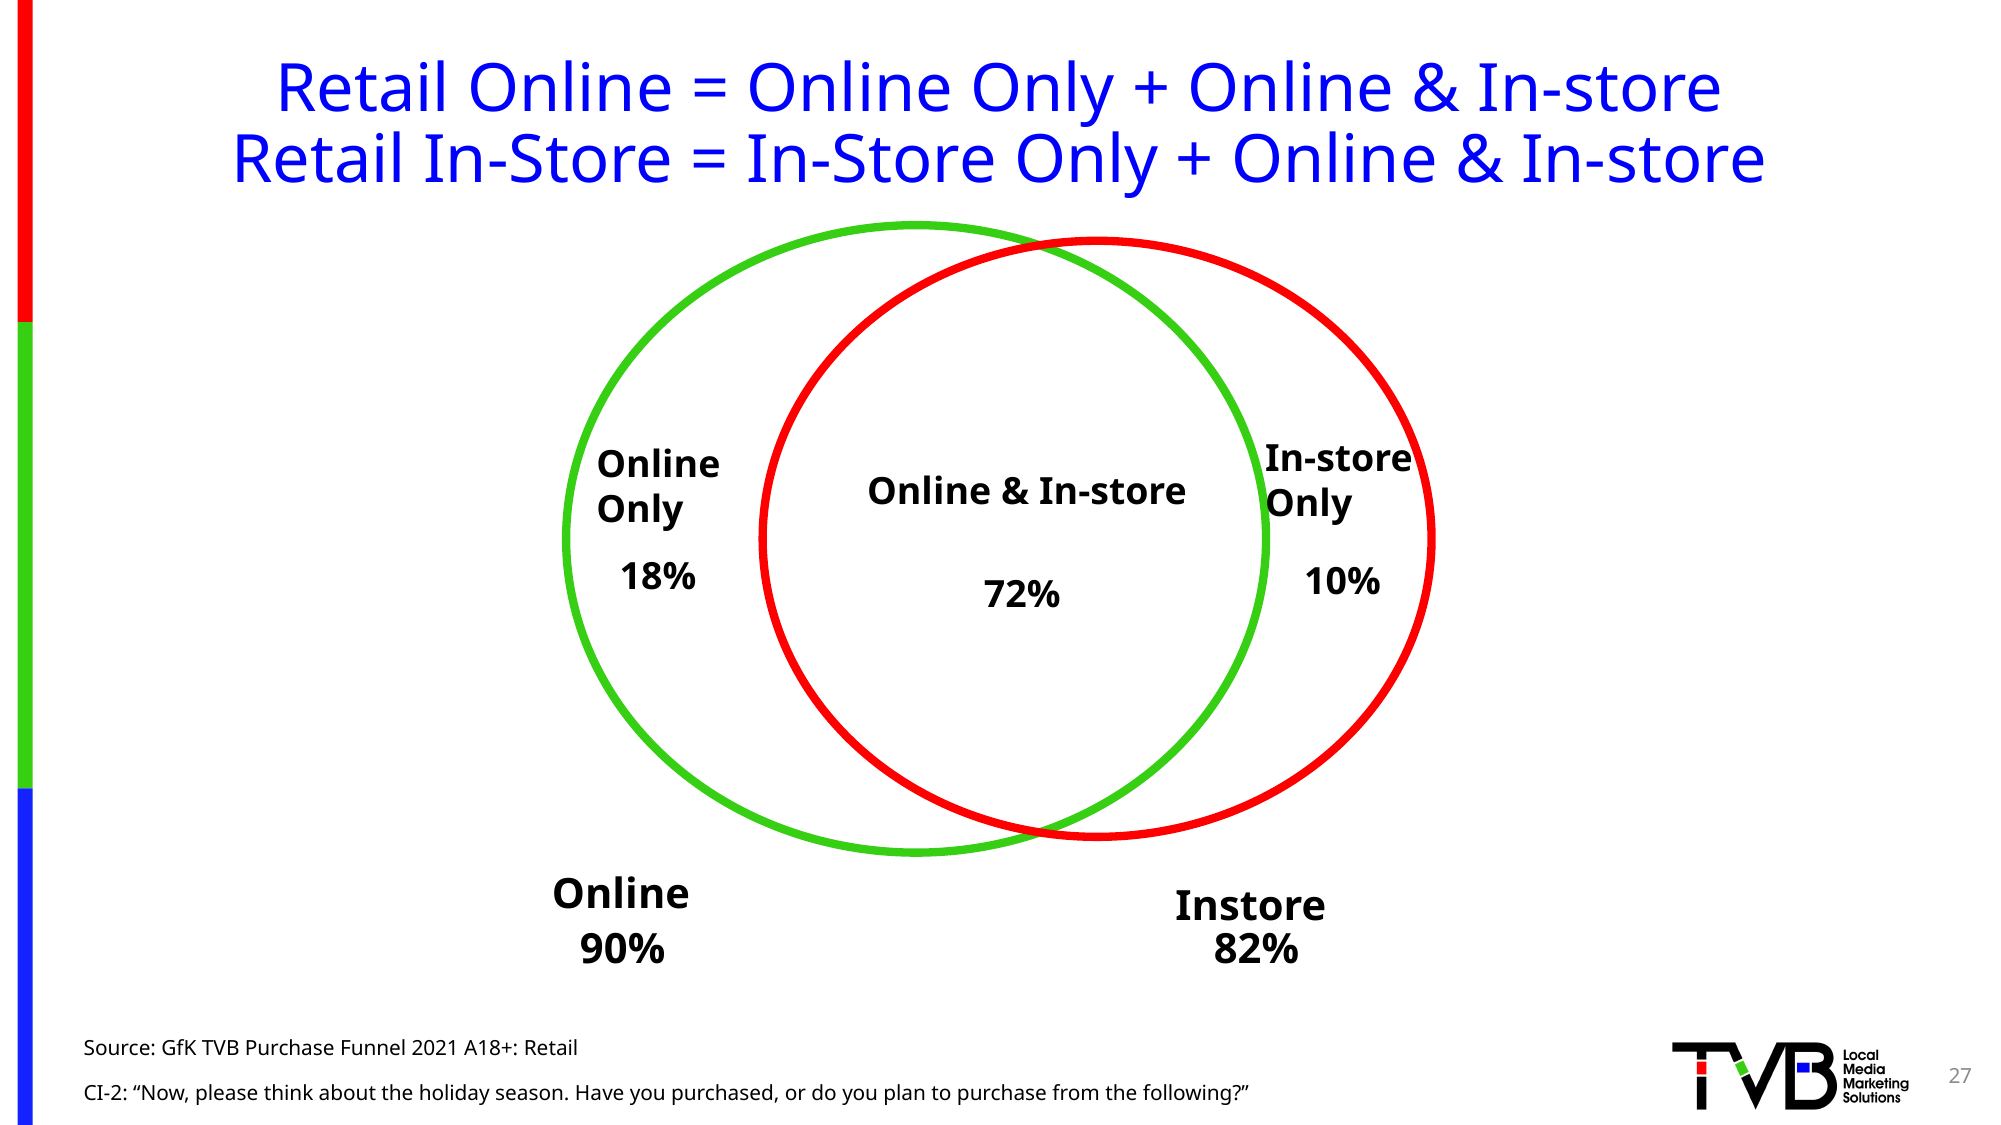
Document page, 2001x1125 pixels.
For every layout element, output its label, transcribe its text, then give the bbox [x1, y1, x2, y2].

text_box Online Only [581, 432, 793, 538]
list Source: GfK TVB Purchase Funnel 2021 A18+: Retail CI-2: “Now, please think about the holiday season. Have you purchased, or do you plan to purchase from the following?” [68, 1030, 1487, 1113]
text_box 90% [565, 914, 681, 980]
text_box 82% [1199, 914, 1315, 980]
text_box Online [537, 859, 748, 924]
text_box [760, 238, 1434, 839]
text_box In-store Only [1250, 426, 1461, 531]
text_box [564, 441, 1039, 855]
text_box 10% [1289, 549, 1396, 610]
text_box 72% [969, 562, 1076, 623]
text_box 18% [604, 544, 712, 605]
title Retail Online = Online Only + Online & In-store Retail In-Store = In-Store Only + Online & In-store [68, 45, 1932, 207]
slide_number 27 [1824, 1046, 1988, 1107]
text_box Instore [1160, 870, 1372, 936]
text_box [584, 223, 1040, 432]
picture [1672, 1042, 1909, 1110]
text_box Online & In-store [852, 459, 1221, 520]
